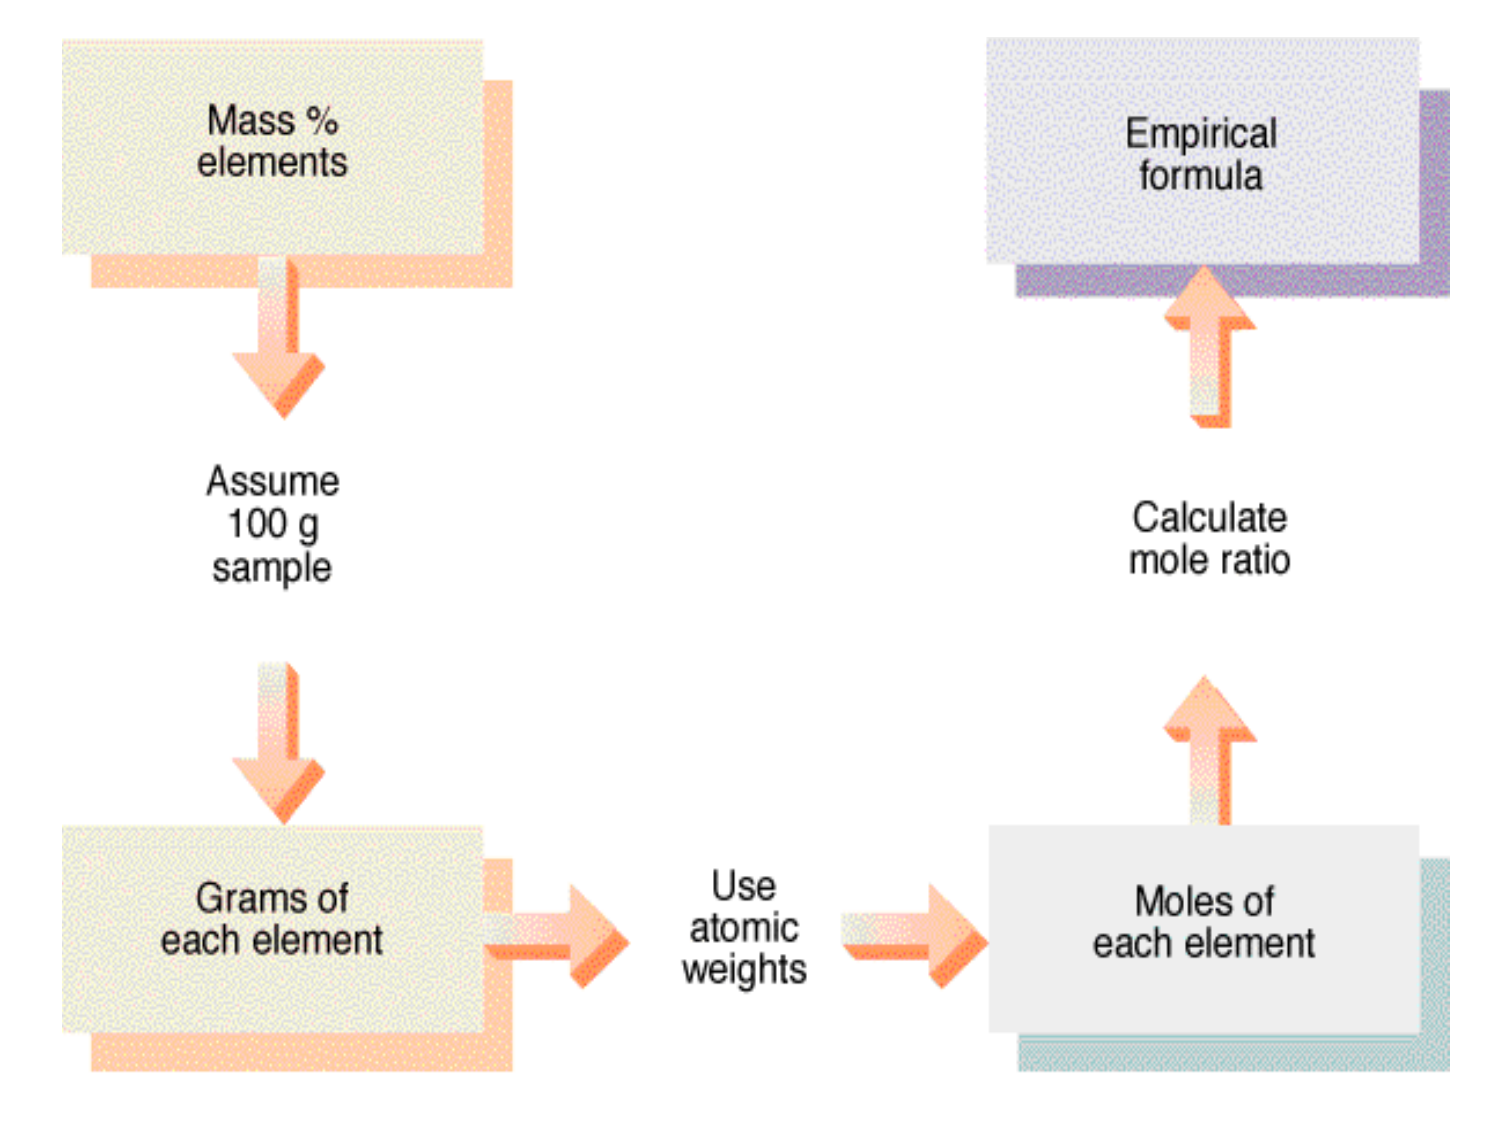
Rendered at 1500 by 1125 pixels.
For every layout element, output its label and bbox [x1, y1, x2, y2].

picture [62, 37, 1451, 1076]
